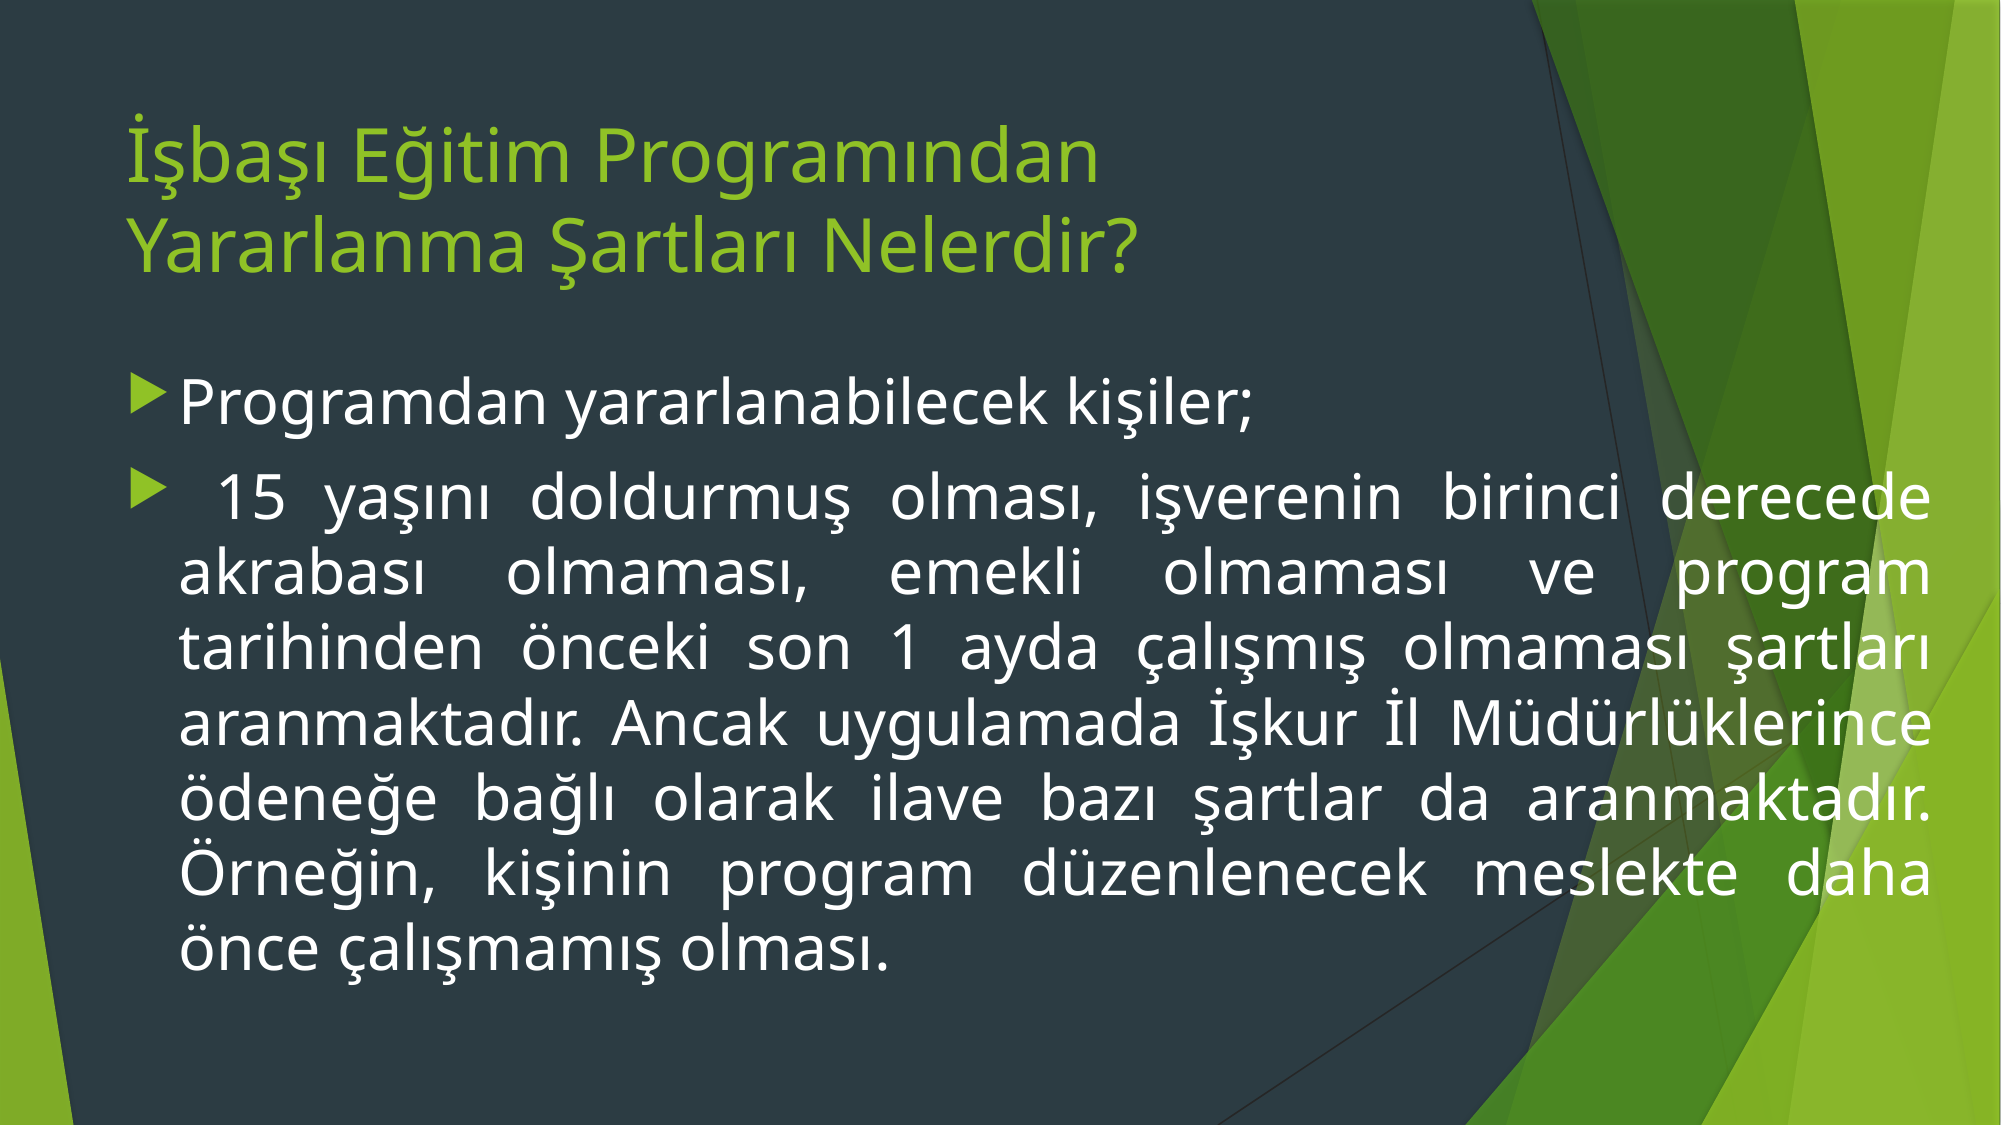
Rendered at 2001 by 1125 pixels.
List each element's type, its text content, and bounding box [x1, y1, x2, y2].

title İşbaşı Eğitim Programından Yararlanma Şartları Nelerdir? [111, 99, 1522, 317]
list Programdan yararlanabilecek kişiler; 15 yaşını doldurmuş olması, işverenin birinci derecede akrabası olmaması, emekli olmaması ve program tarihinden önceki son 1 ayda çalışmış olmaması şartları aranmaktadır. Ancak uygulamada İşkur İl Müdürlüklerince ödeneğe bağlı olarak ilave bazı şartlar da aranmaktadır. Örneğin, kişinin program düzenlenecek meslekte daha önce çalışmamış olması. [111, 354, 1950, 992]
